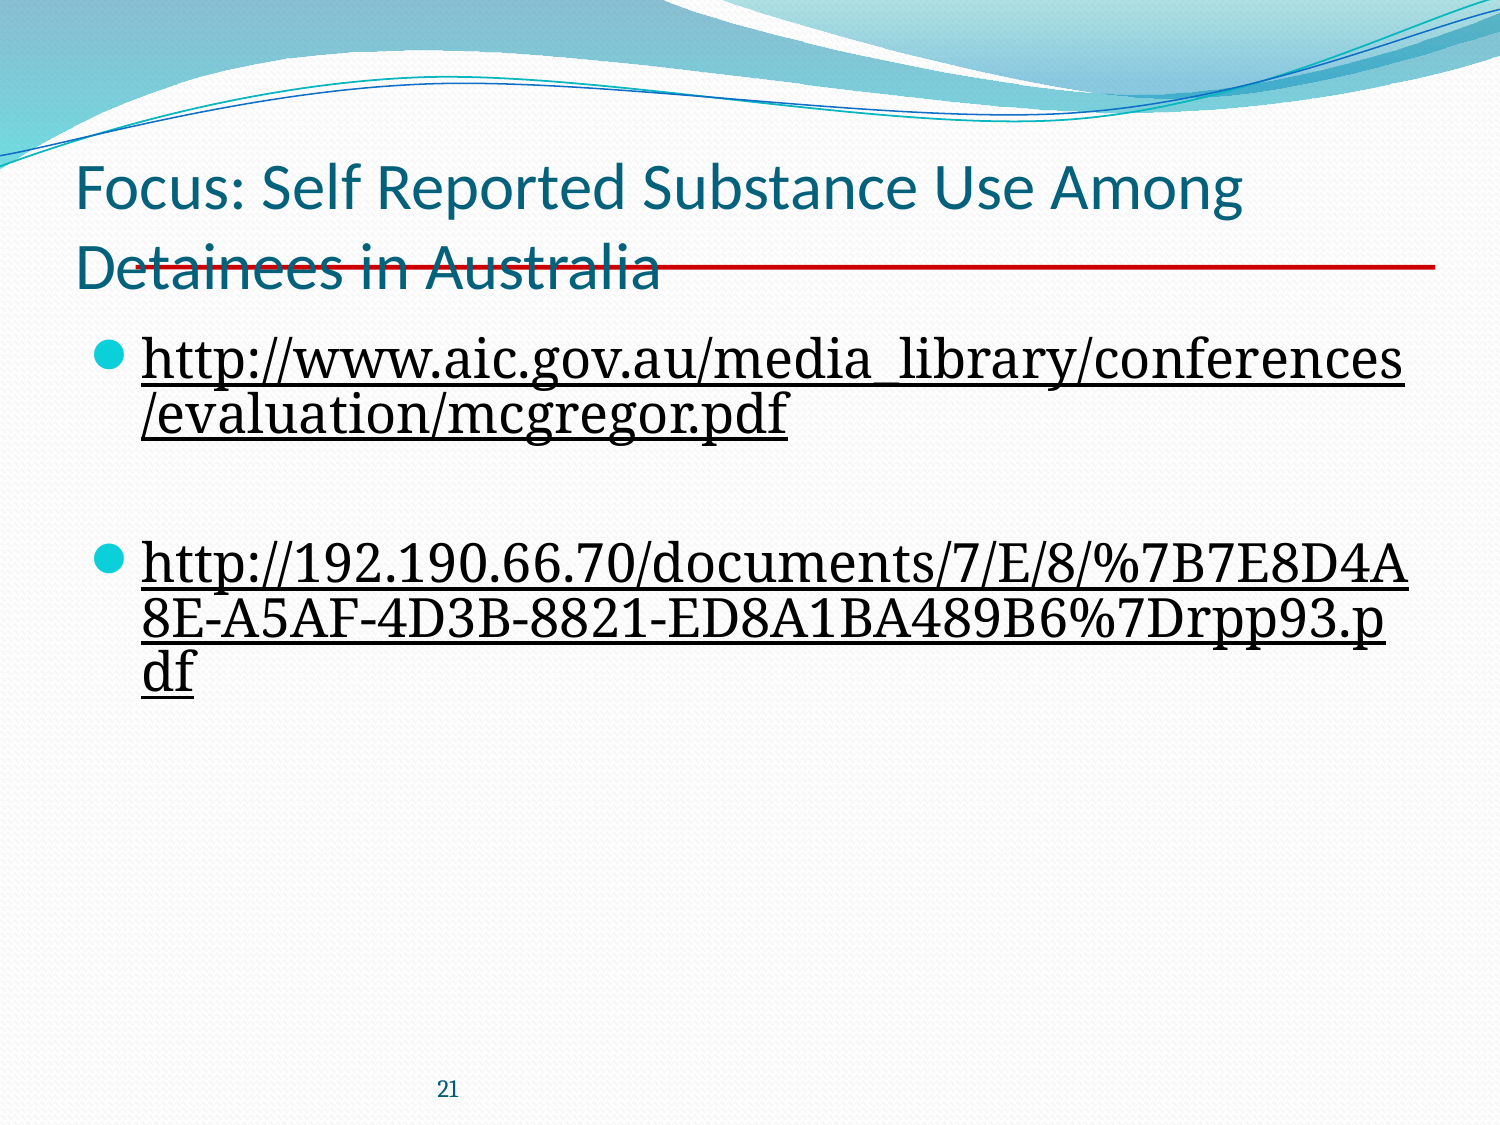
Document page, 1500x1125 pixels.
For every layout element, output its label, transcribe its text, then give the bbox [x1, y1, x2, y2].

title Focus: Self Reported Substance Use Among Detainees in Australia [75, 115, 1425, 303]
footer 21 [437, 1042, 988, 1103]
list http://www.aic.gov.au/media_library/conferences/evaluation/mcgregor.pdf http://192.190.66.70/documents/7/E/8/%7B7E8D4A8E-A5AF-4D3B-8821-ED8A1BA489B6%7Drpp93.pdf [75, 317, 1425, 1038]
